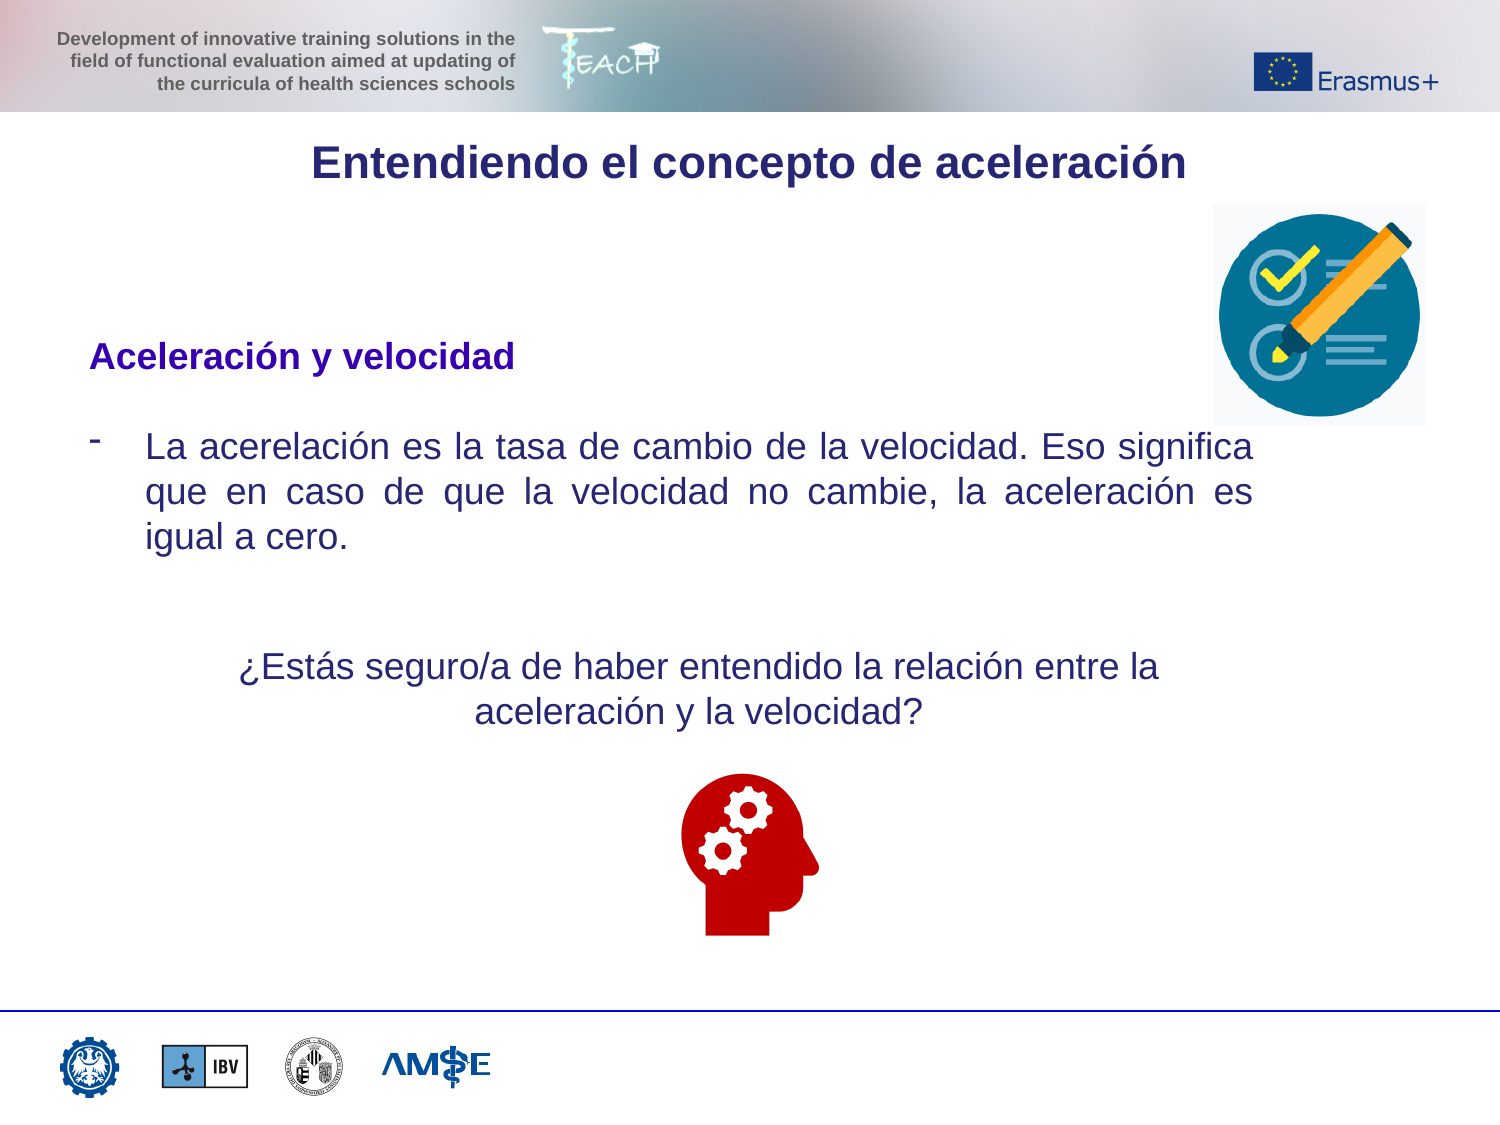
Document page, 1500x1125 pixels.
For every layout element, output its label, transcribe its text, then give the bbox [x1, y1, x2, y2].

picture [0, 1, 1500, 112]
text_box ¿Estás seguro/a de haber entendido la relación entre la aceleración y la velocidad? [184, 612, 1213, 763]
picture [653, 761, 847, 955]
picture [1212, 203, 1426, 426]
picture [53, 1035, 126, 1099]
picture [161, 1044, 249, 1089]
picture [284, 1036, 344, 1097]
text_box Entendiendo el concepto de aceleración [76, 125, 1424, 196]
text_box Aceleración y velocidad La acerelación es la tasa de cambio de la velocidad. Eso significa que en caso de que la velocidad no cambie, la aceleración es igual a cero. [74, 324, 1269, 564]
picture [379, 1044, 491, 1089]
